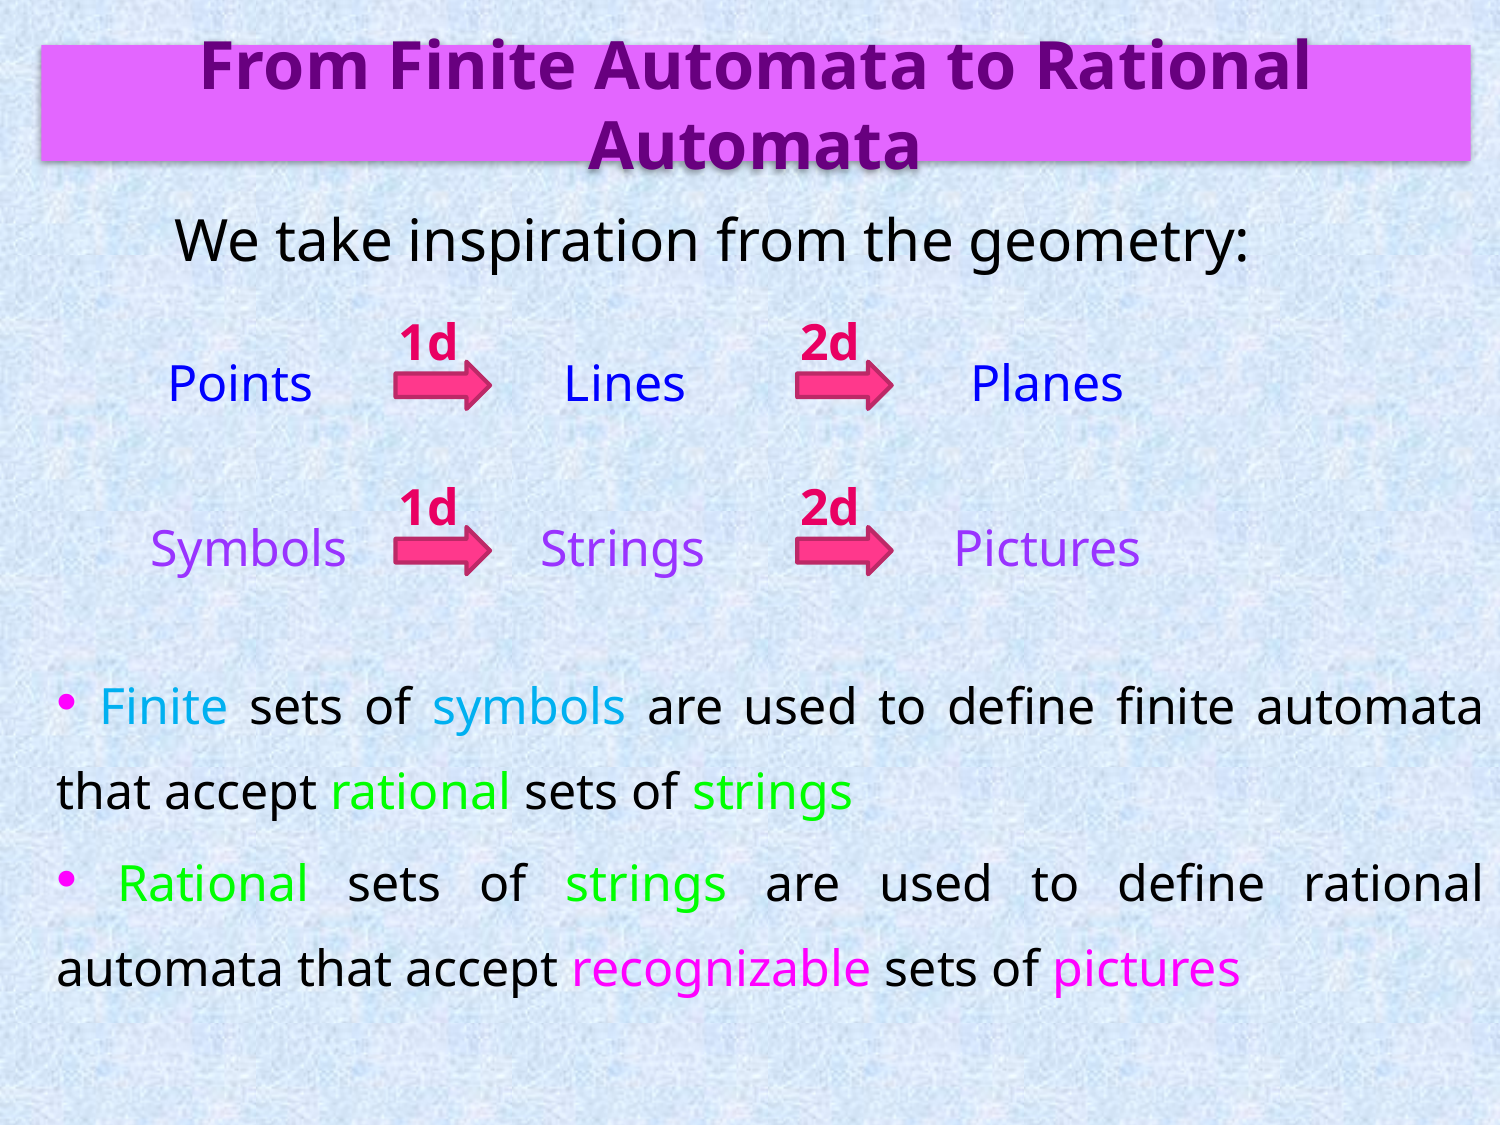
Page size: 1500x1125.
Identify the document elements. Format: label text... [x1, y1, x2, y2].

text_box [152, 302, 1200, 420]
text_box Finite sets of symbols are used to define finite automata that accept rational sets of strings [41, 645, 1500, 822]
title From Finite Automata to Rational Automata [41, 44, 1471, 162]
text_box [135, 467, 1183, 586]
text_box Rational sets of strings are used to define rational automata that accept recognizable sets of pictures [41, 822, 1500, 1024]
picture [0, 0, 1500, 1125]
text_box We take inspiration from the geometry: [159, 196, 1317, 315]
